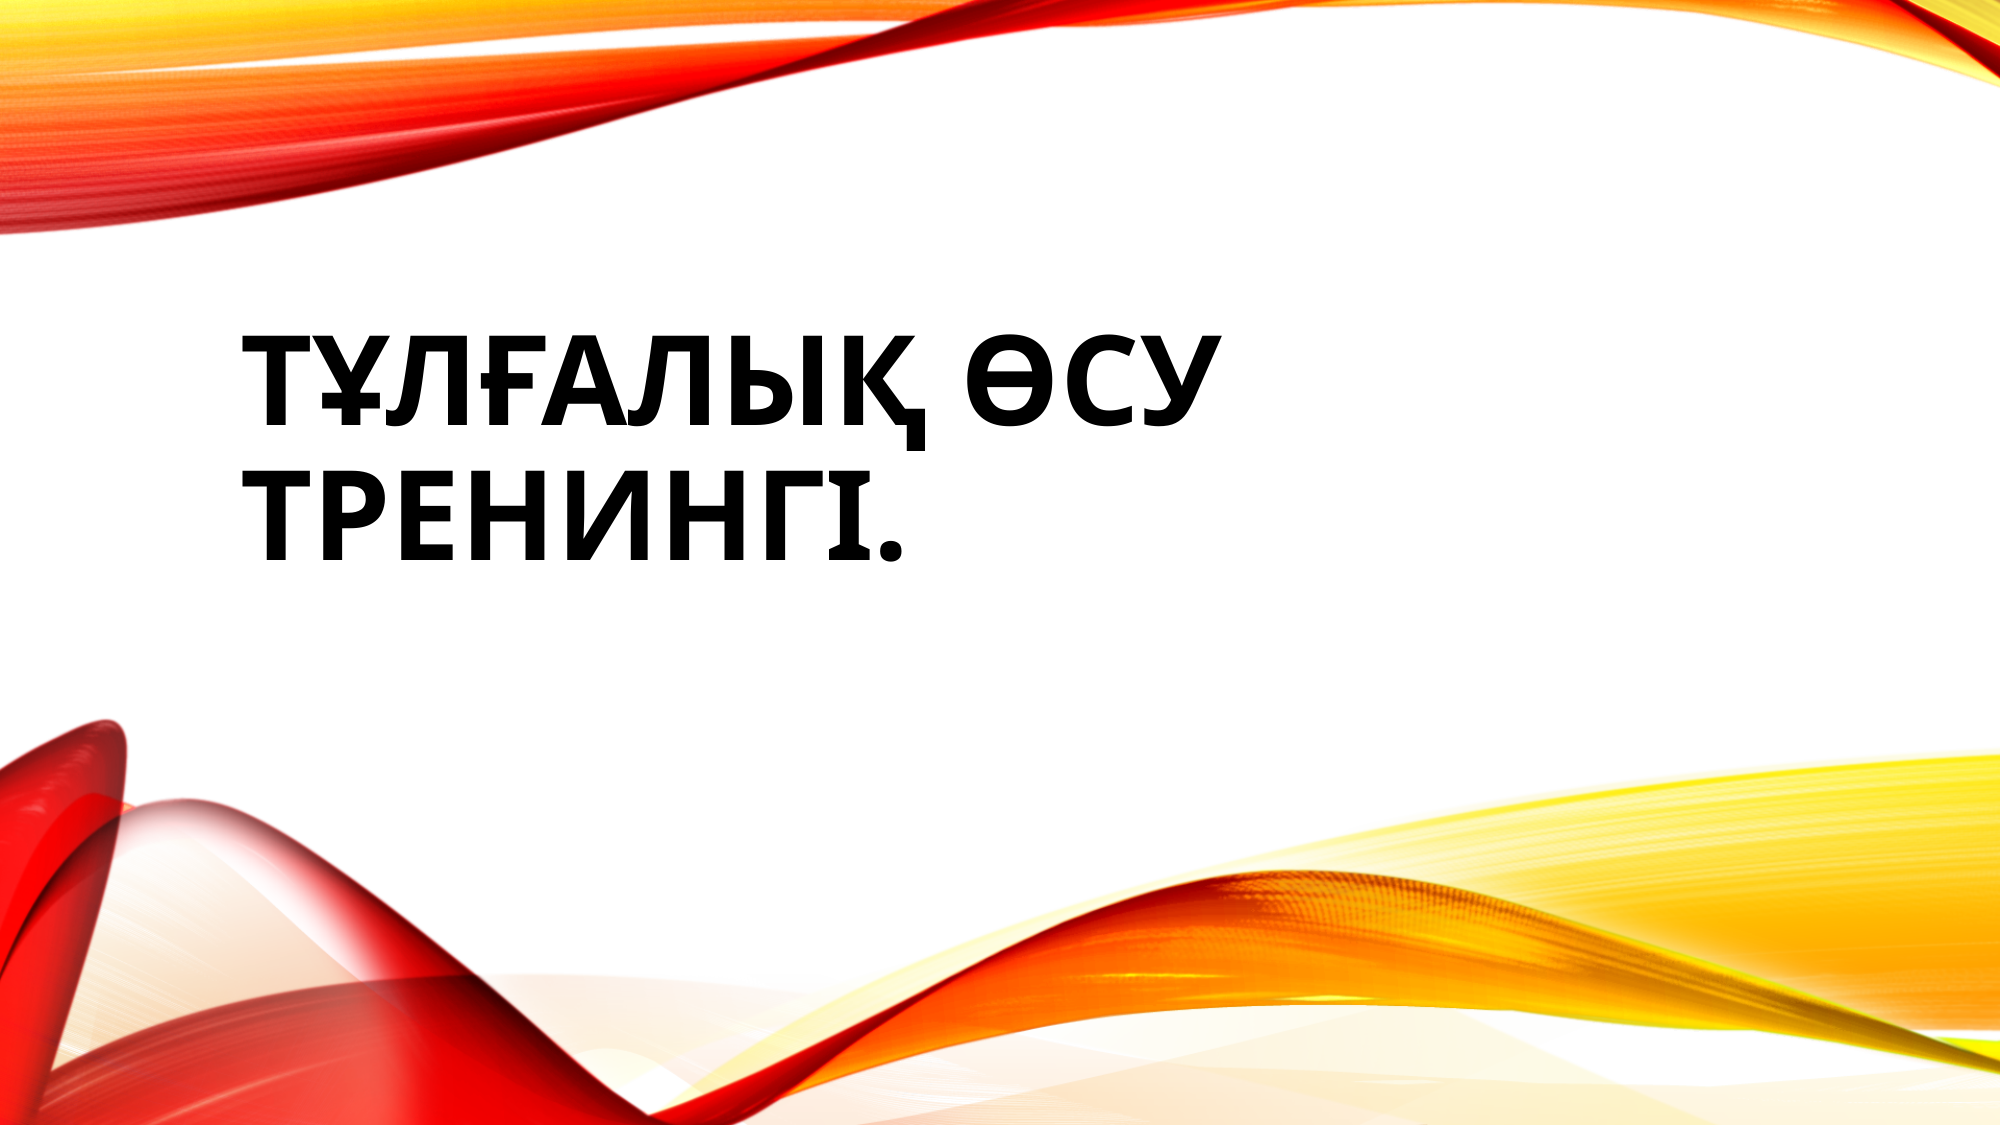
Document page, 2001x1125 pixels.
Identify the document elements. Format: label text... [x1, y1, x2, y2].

title Тұлғалық өсу тренингі. [225, 295, 1775, 596]
picture [0, 0, 2000, 237]
picture [0, 717, 2000, 1125]
